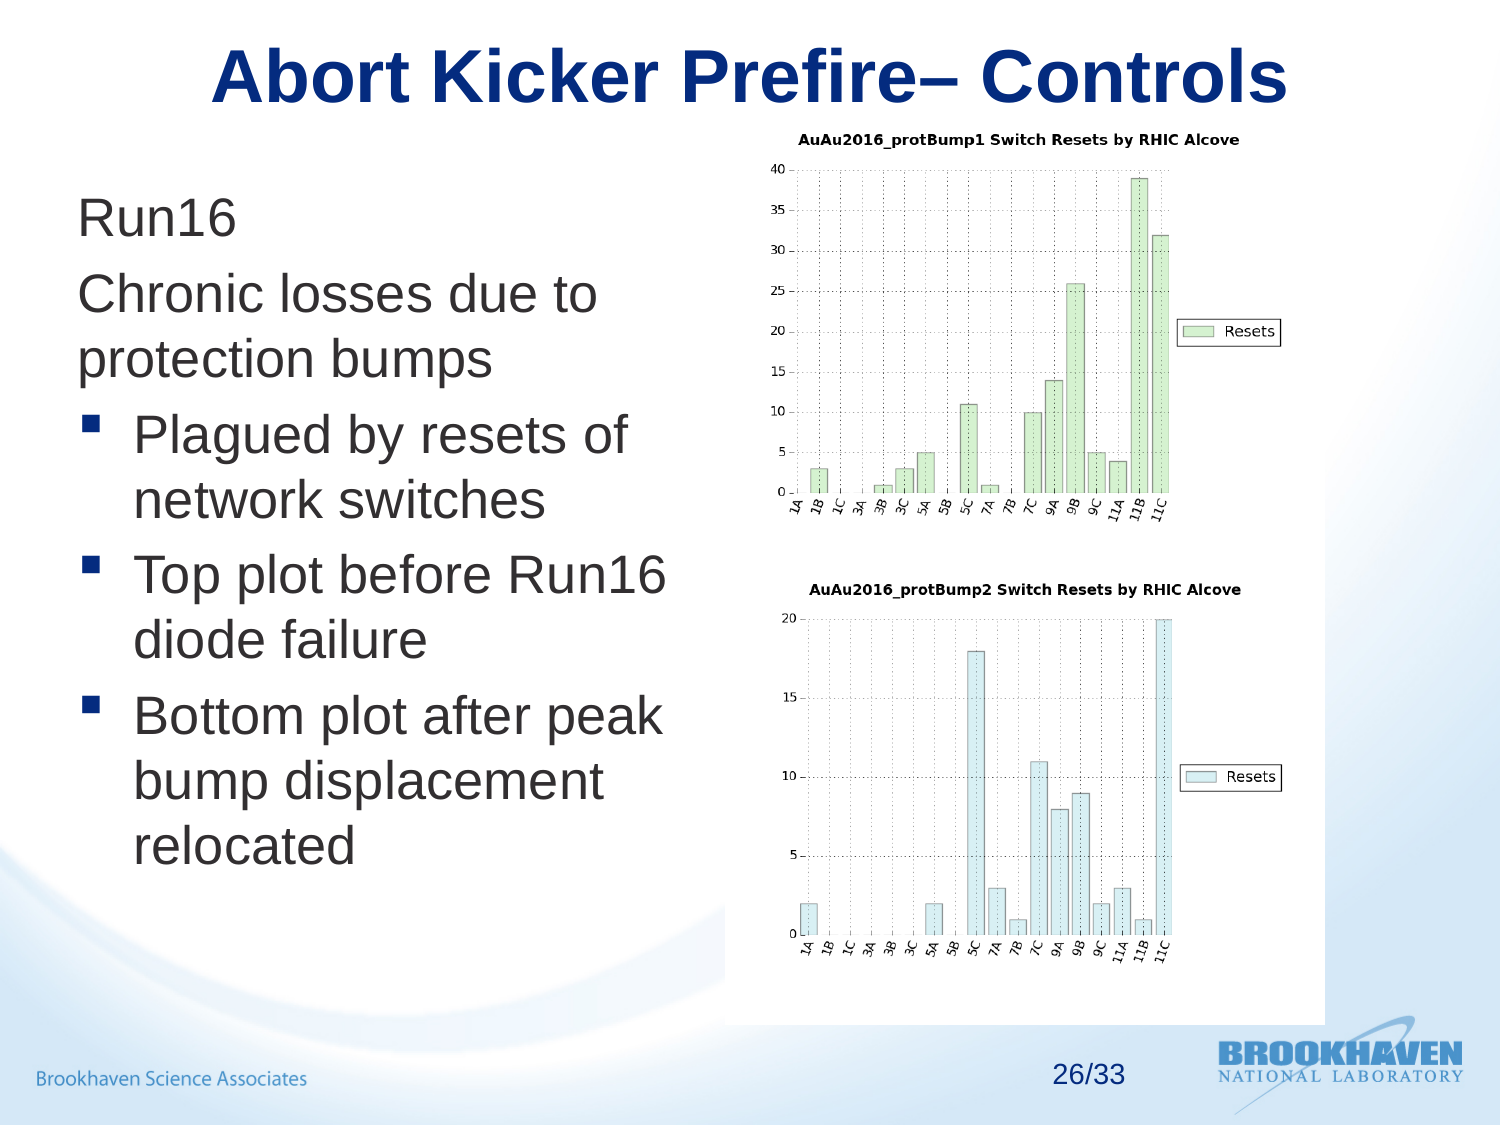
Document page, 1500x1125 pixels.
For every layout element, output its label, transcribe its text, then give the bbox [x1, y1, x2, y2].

title Abort Kicker Prefire– Controls [62, 24, 1438, 138]
picture [0, 0, 1500, 1125]
slide_number 26/33 [1037, 1040, 1201, 1099]
list Run16 Chronic losses due to protection bumps Plagued by resets of network switches Top plot before Run16 diode failure Bottom plot after peak bump displacement relocated [62, 174, 750, 1050]
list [711, 124, 1326, 585]
